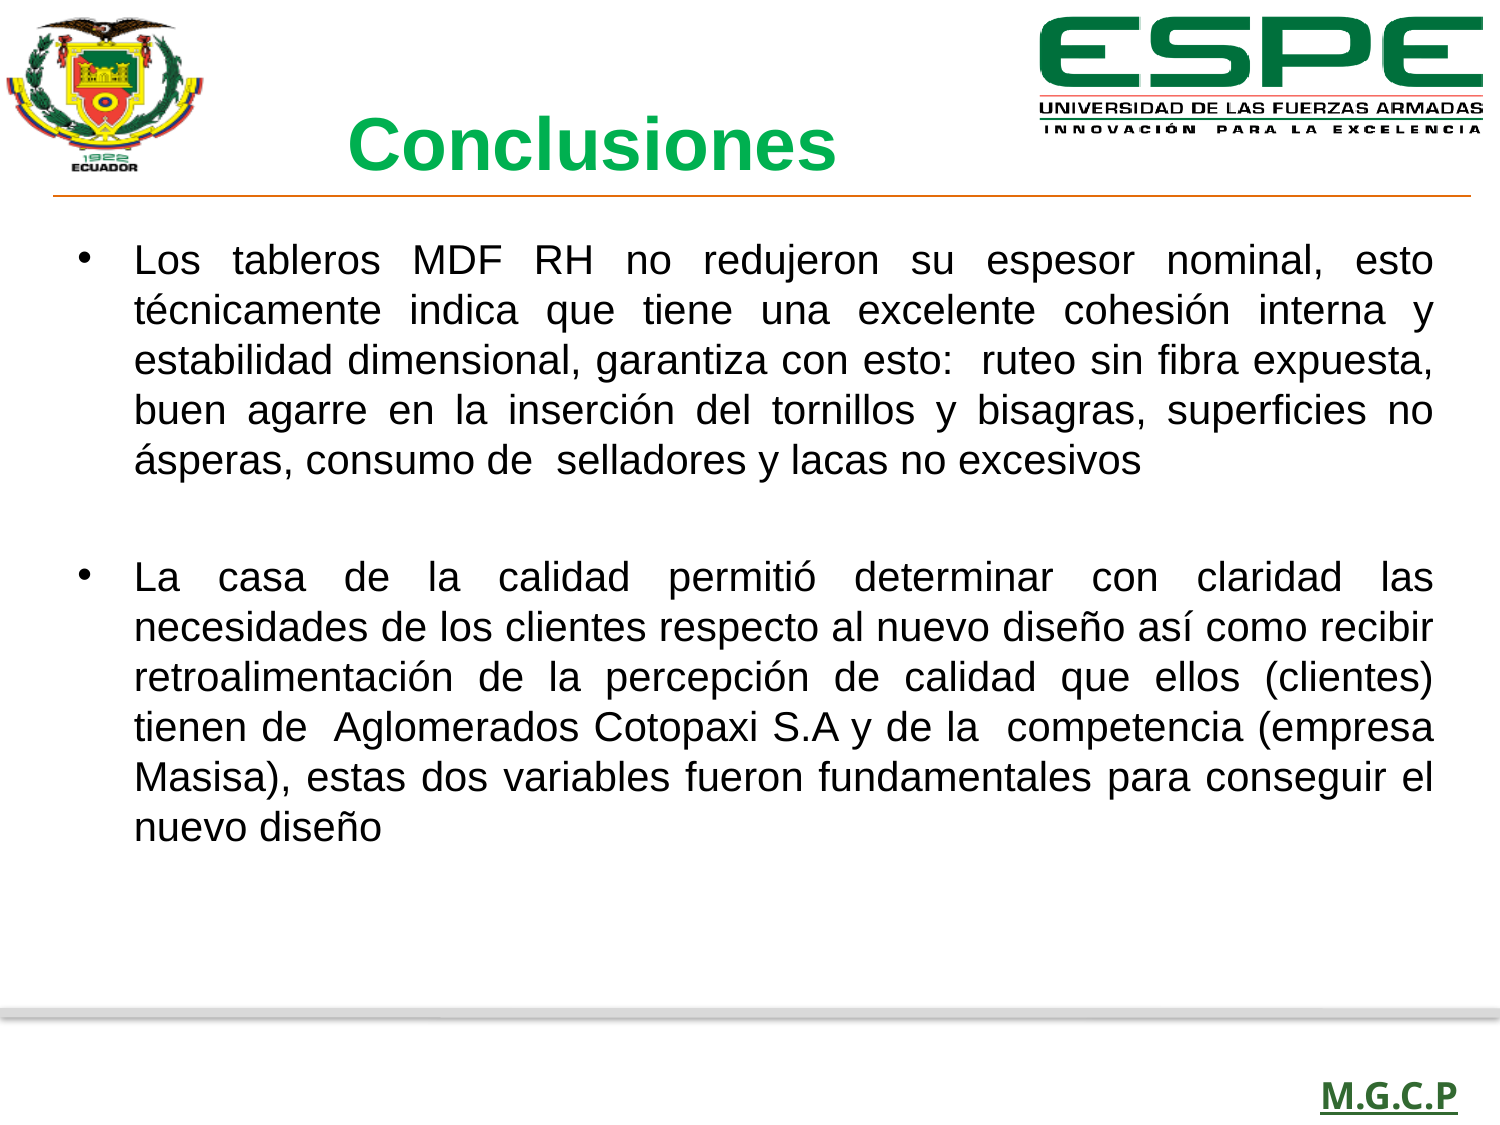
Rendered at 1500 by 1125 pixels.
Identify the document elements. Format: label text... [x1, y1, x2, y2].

list Conclusiones [88, 87, 1264, 182]
picture [1, 0, 207, 185]
list Los tableros MDF RH no redujeron su espesor nominal, esto técnicamente indica que tiene una excelente cohesión interna y estabilidad dimensional, garantiza con esto: ruteo sin fibra expuesta, buen agarre en la inserción del tornillos y bisagras, superficies no ásperas, consumo de selladores y lacas no excesivos La casa de la calidad permitió determinar con claridad las necesidades de los clientes respecto al nuevo diseño así como recibir retroalimentación de la percepción de calidad que ellos (clientes) tienen de Aglomerados Cotopaxi S.A y de la competencia (empresa Masisa), estas dos variables fueron fundamentales para conseguir el nuevo diseño [62, 224, 1450, 950]
picture [1033, 7, 1500, 149]
